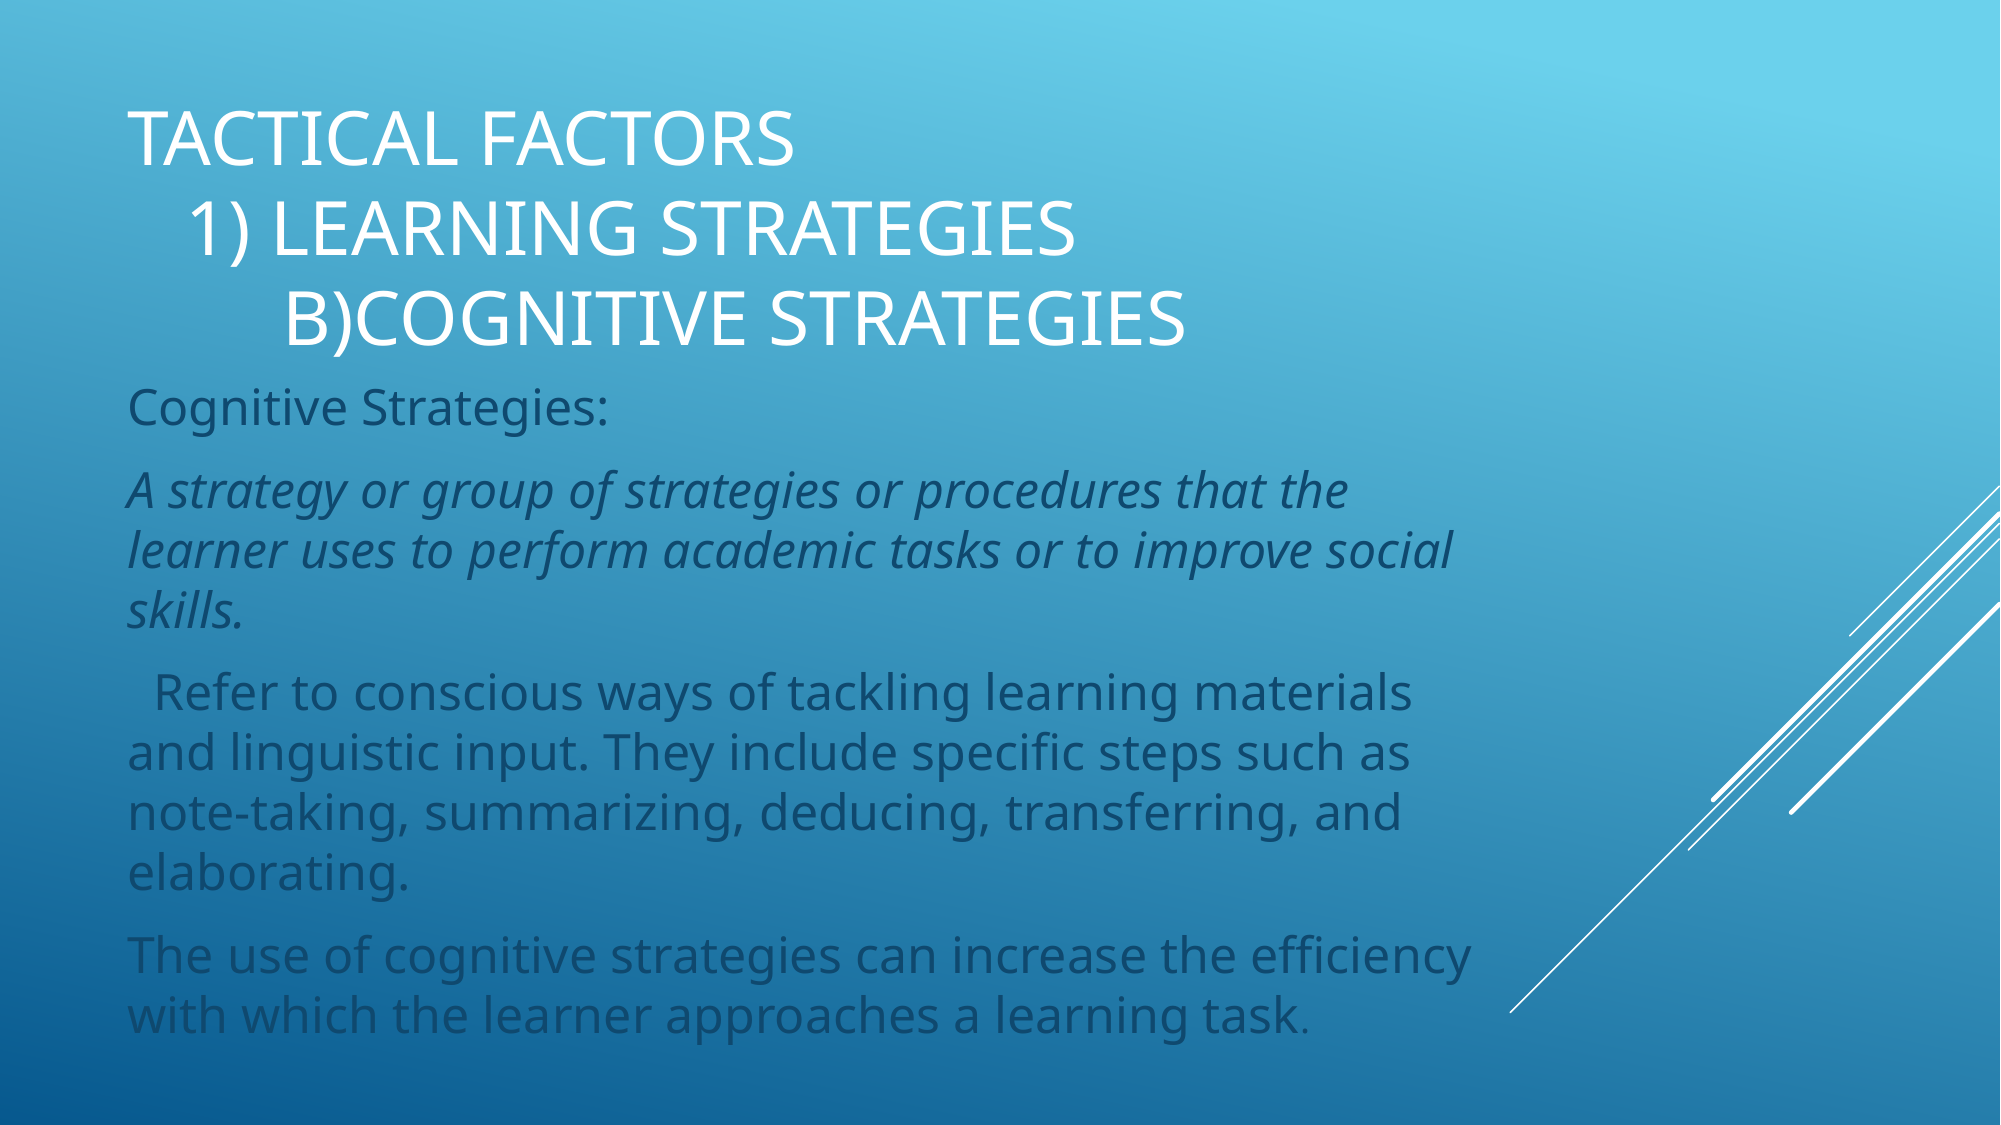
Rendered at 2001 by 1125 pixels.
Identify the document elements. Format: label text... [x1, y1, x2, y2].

list Cognitive Strategies: A strategy or group of strategies or procedures that the learner uses to perform academic tasks or to improve social skills. Refer to conscious ways of tackling learning materials and linguistic input. They include specific steps such as note-taking, summarizing, deducing, transferring, and elaborating. The use of cognitive strategies can increase the efficiency with which the learner approaches a learning task. [112, 368, 1513, 1070]
title Tactical Factors 1) Learning Strategies B)cognitive strategies [112, 46, 1513, 368]
